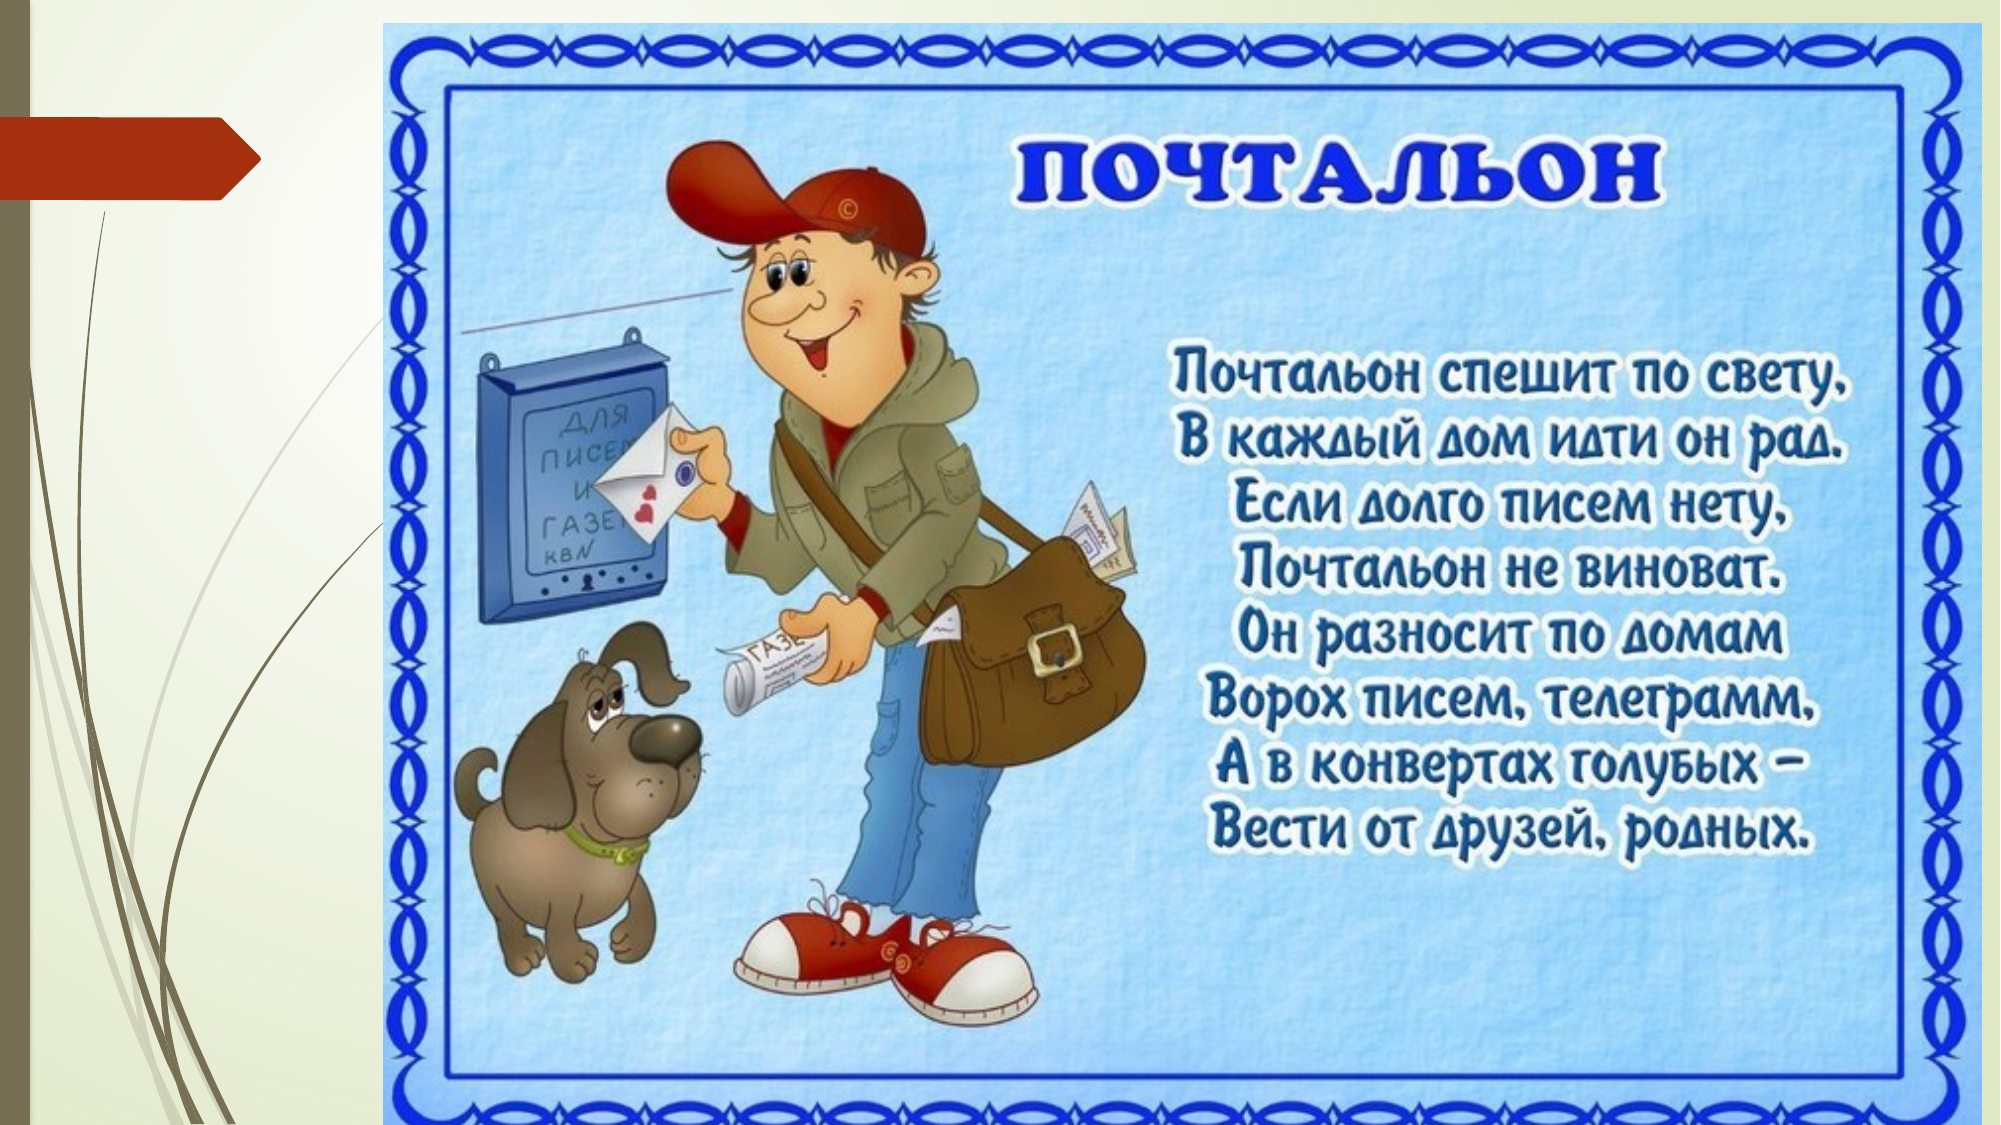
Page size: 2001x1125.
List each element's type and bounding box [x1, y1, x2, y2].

picture [383, 23, 1982, 1125]
